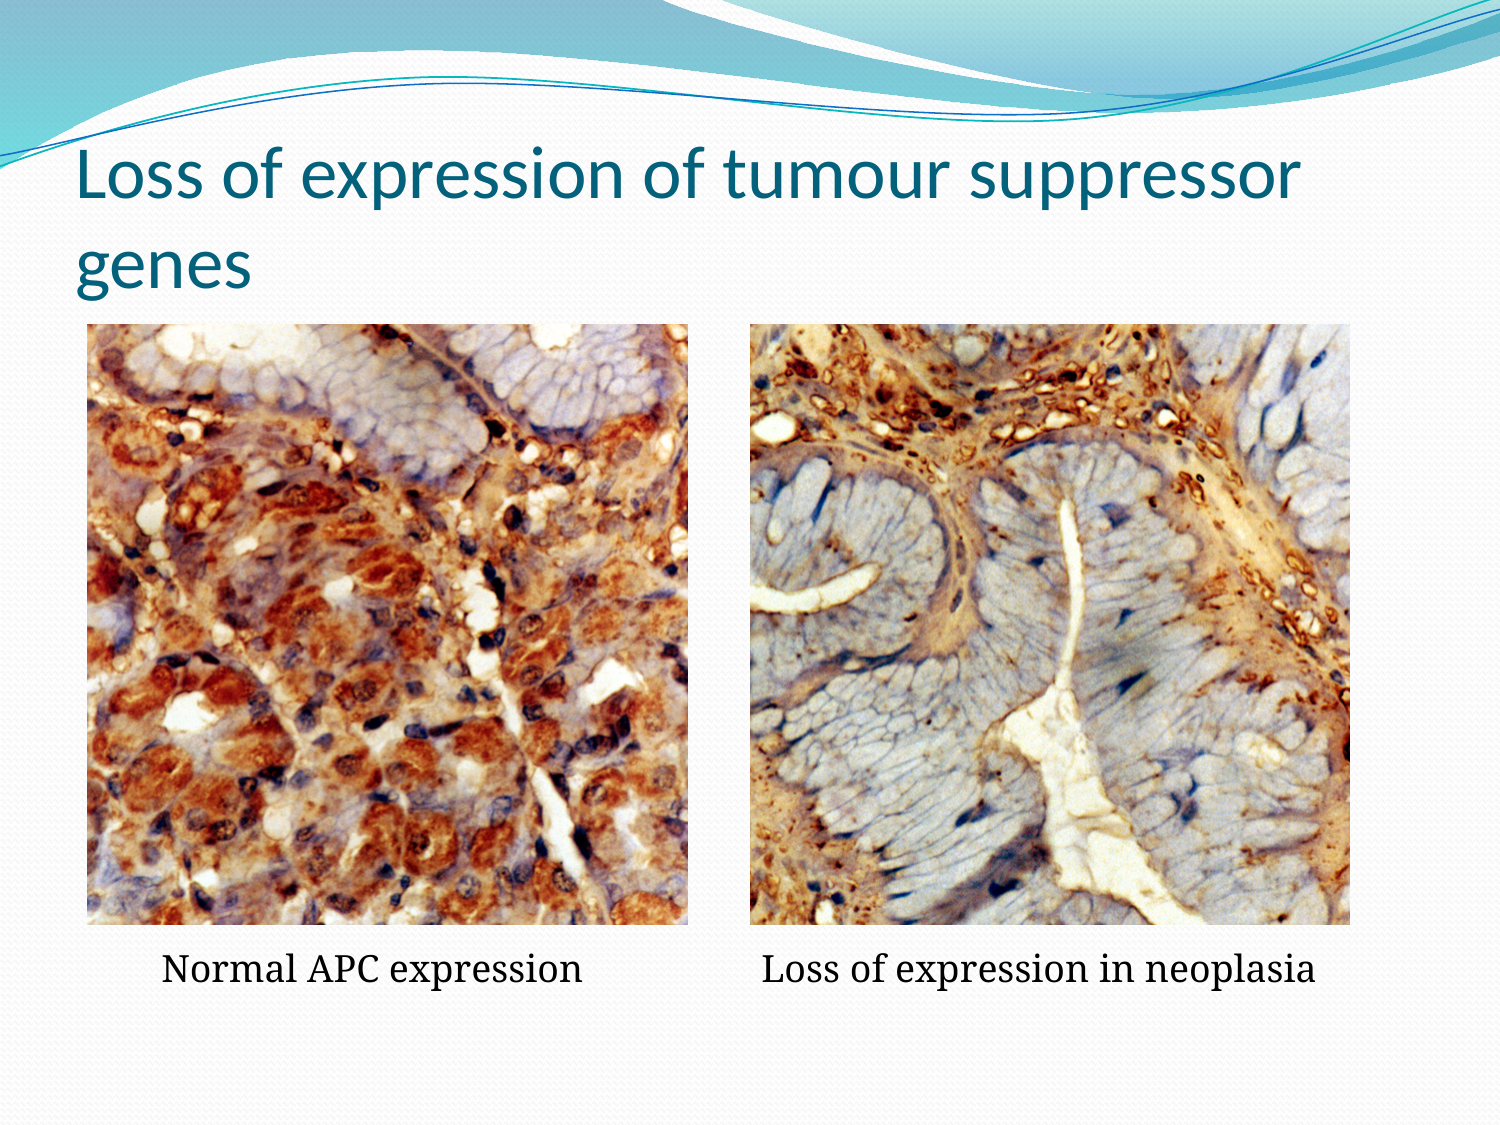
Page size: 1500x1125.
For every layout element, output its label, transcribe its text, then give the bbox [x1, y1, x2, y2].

title Loss of expression of tumour suppressor genes [75, 115, 1425, 304]
picture [87, 324, 688, 926]
picture [749, 324, 1351, 926]
text_box Normal APC expression Loss of expression in neoplasia [146, 937, 1332, 998]
